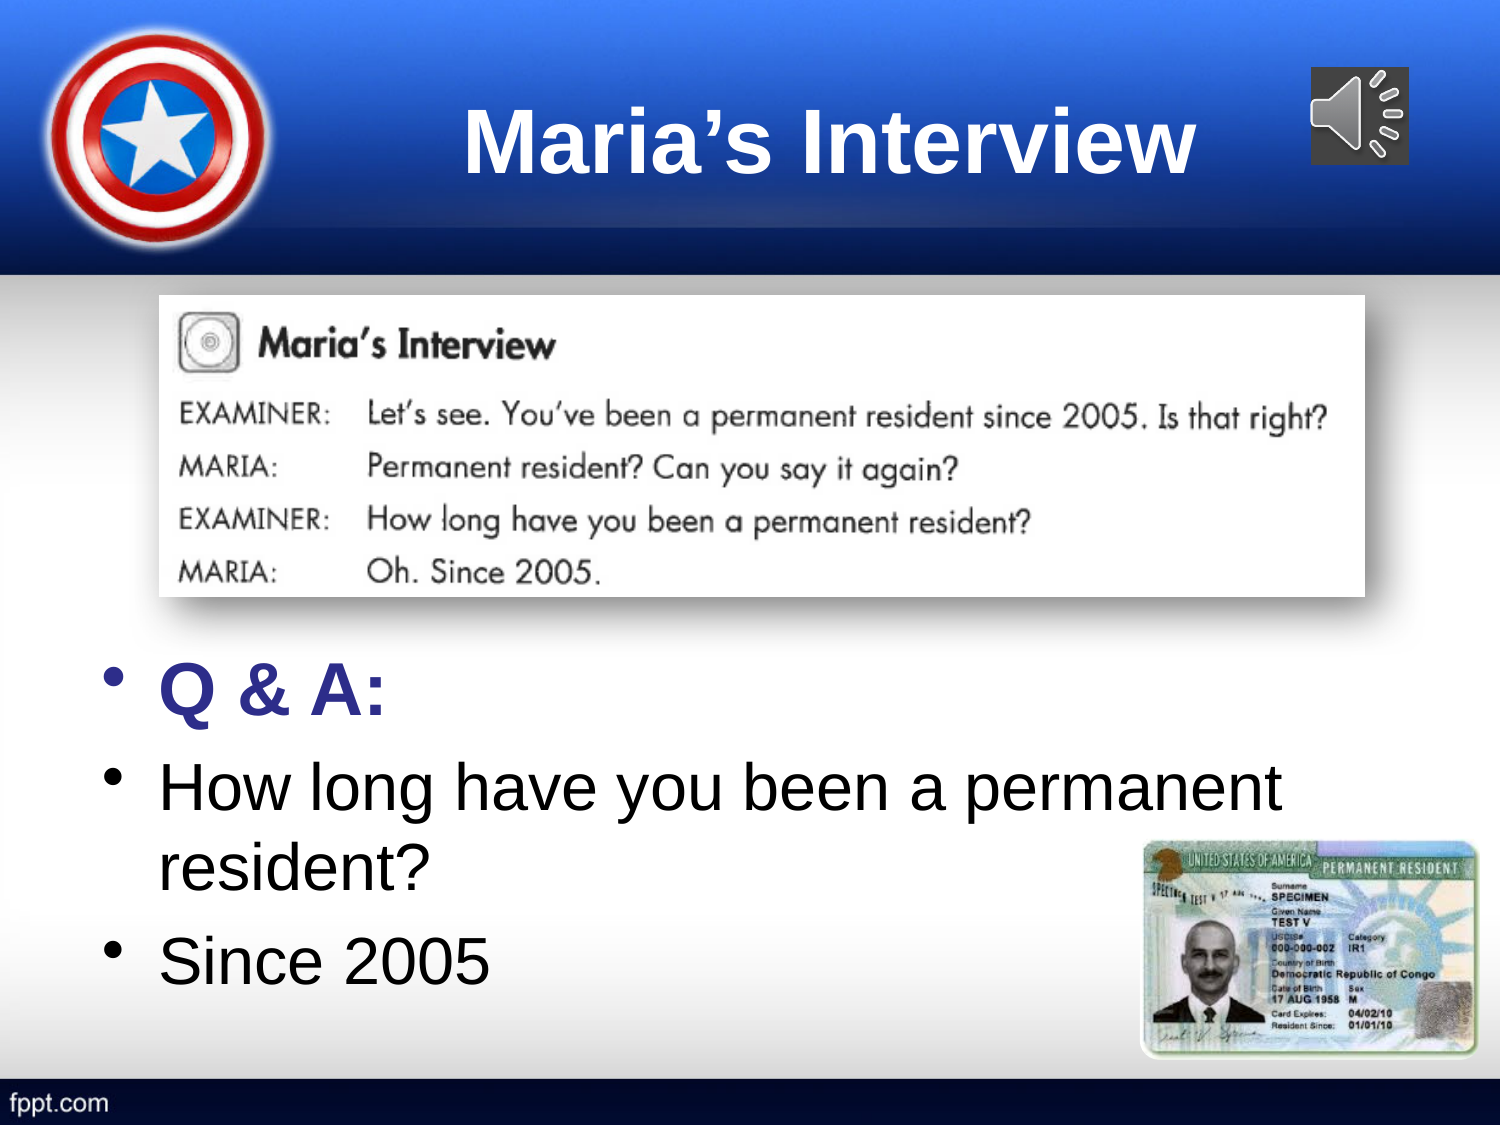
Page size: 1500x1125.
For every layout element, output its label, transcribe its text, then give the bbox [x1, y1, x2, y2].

picture [0, 0, 1500, 1125]
title Maria’s Interview [167, 42, 1500, 231]
picture [1309, 66, 1411, 167]
list Q & A: How long have you been a permanent resident? Since 2005 [86, 633, 1437, 1012]
